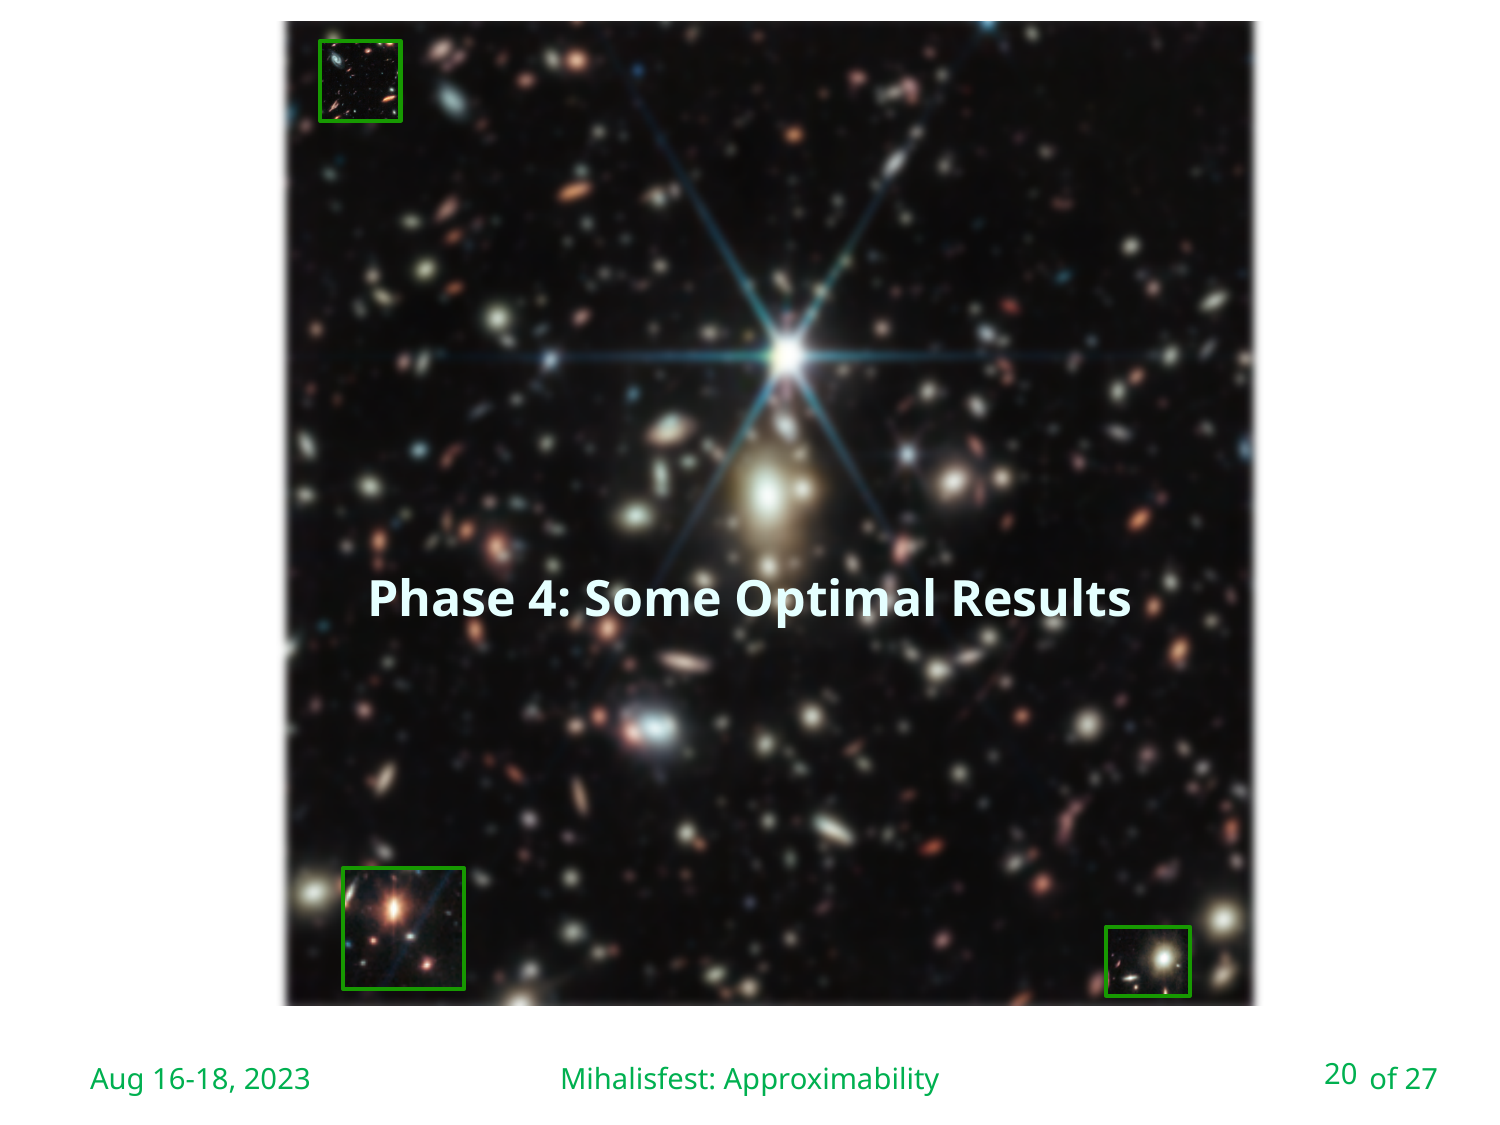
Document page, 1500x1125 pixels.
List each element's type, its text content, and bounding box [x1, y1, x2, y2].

slide_number 20 [1147, 1024, 1373, 1103]
picture [0, 20, 1500, 1006]
footer Mihalisfest: Approximability [360, 1024, 1140, 1103]
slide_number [75, 1024, 360, 1103]
